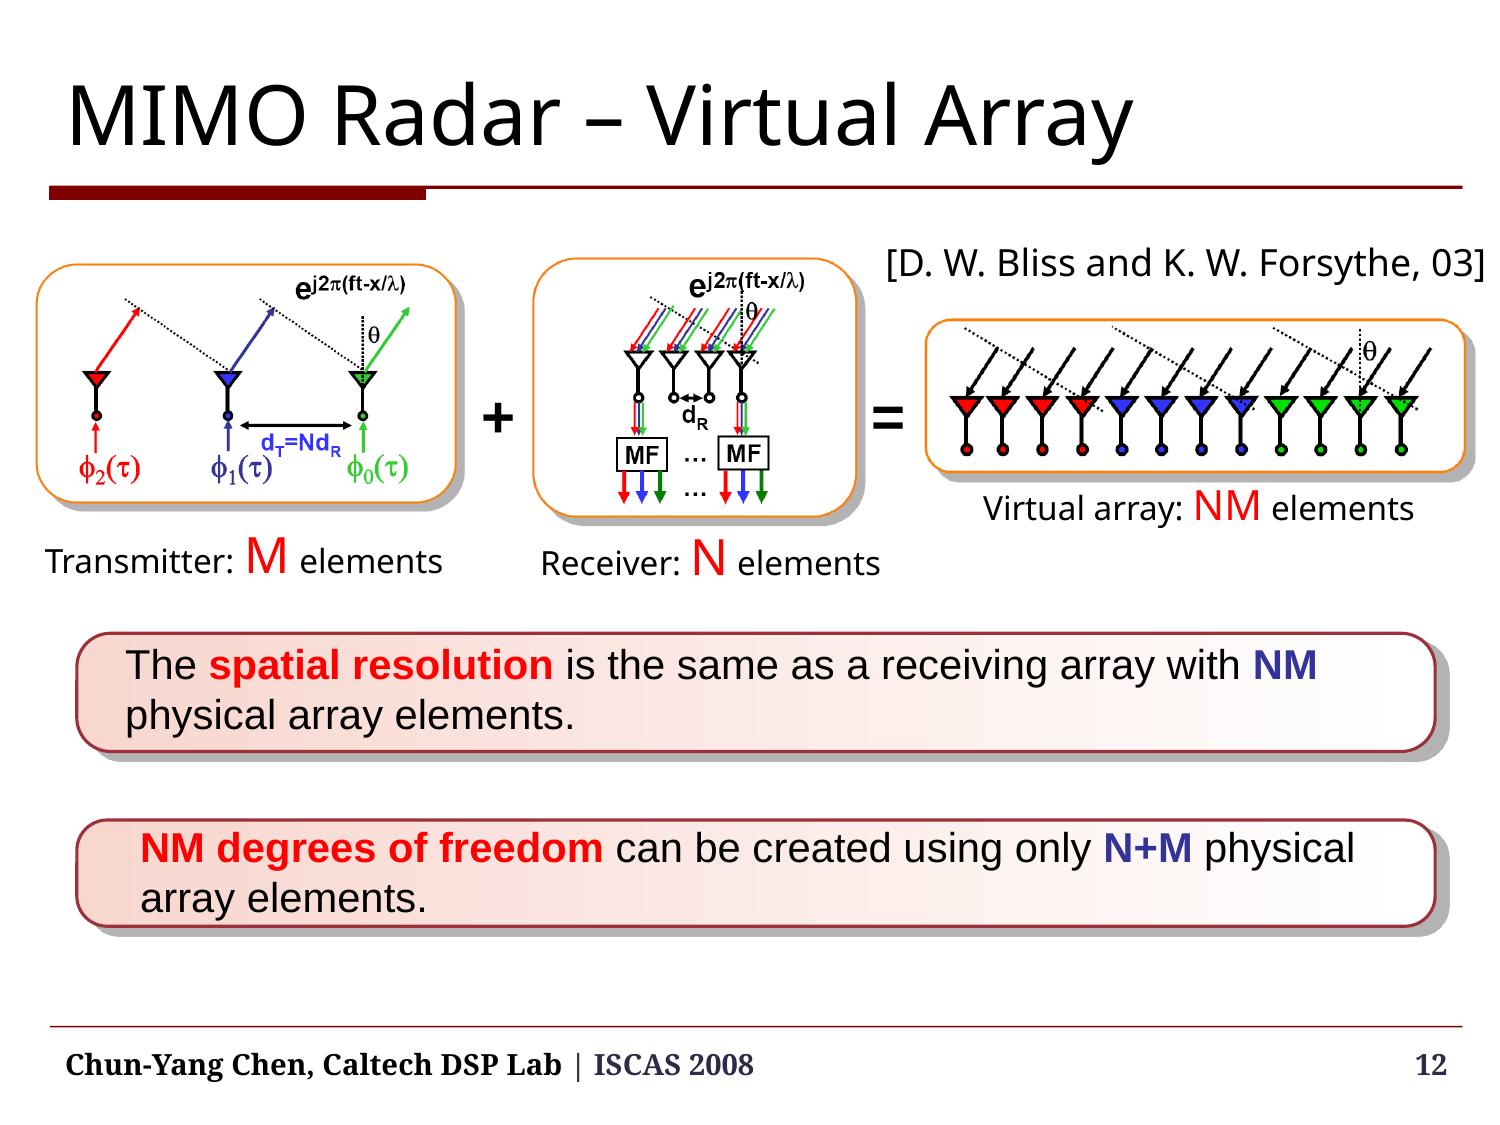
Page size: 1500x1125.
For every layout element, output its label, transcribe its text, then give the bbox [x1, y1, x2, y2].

footer Chun-Yang Chen, Caltech DSP Lab | ISCAS 2008 [50, 1039, 1294, 1083]
slide_number 12 [1304, 1038, 1463, 1083]
text_box = [878, 371, 912, 457]
title MIMO Radar – Virtual Array [49, 37, 1463, 188]
text_box [1387, 820, 1436, 927]
text_box + [471, 371, 513, 457]
picture [917, 314, 1483, 484]
text_box [76, 633, 1436, 752]
text_box [76, 819, 125, 927]
text_box The spatial resolution is the same as a receiving array with NM physical array elements. [110, 630, 1388, 746]
text_box Receiver: N elements [525, 518, 896, 594]
text_box NM degrees of freedom can be created using only N+M physical array elements. [125, 813, 1387, 929]
text_box Virtual array: NM elements [968, 492, 1431, 536]
text_box [D. W. Bliss and K. W. Forsythe, 03] [795, 231, 1500, 292]
text_box Transmitter: M elements [30, 523, 459, 591]
picture [518, 252, 874, 532]
picture [29, 260, 467, 517]
